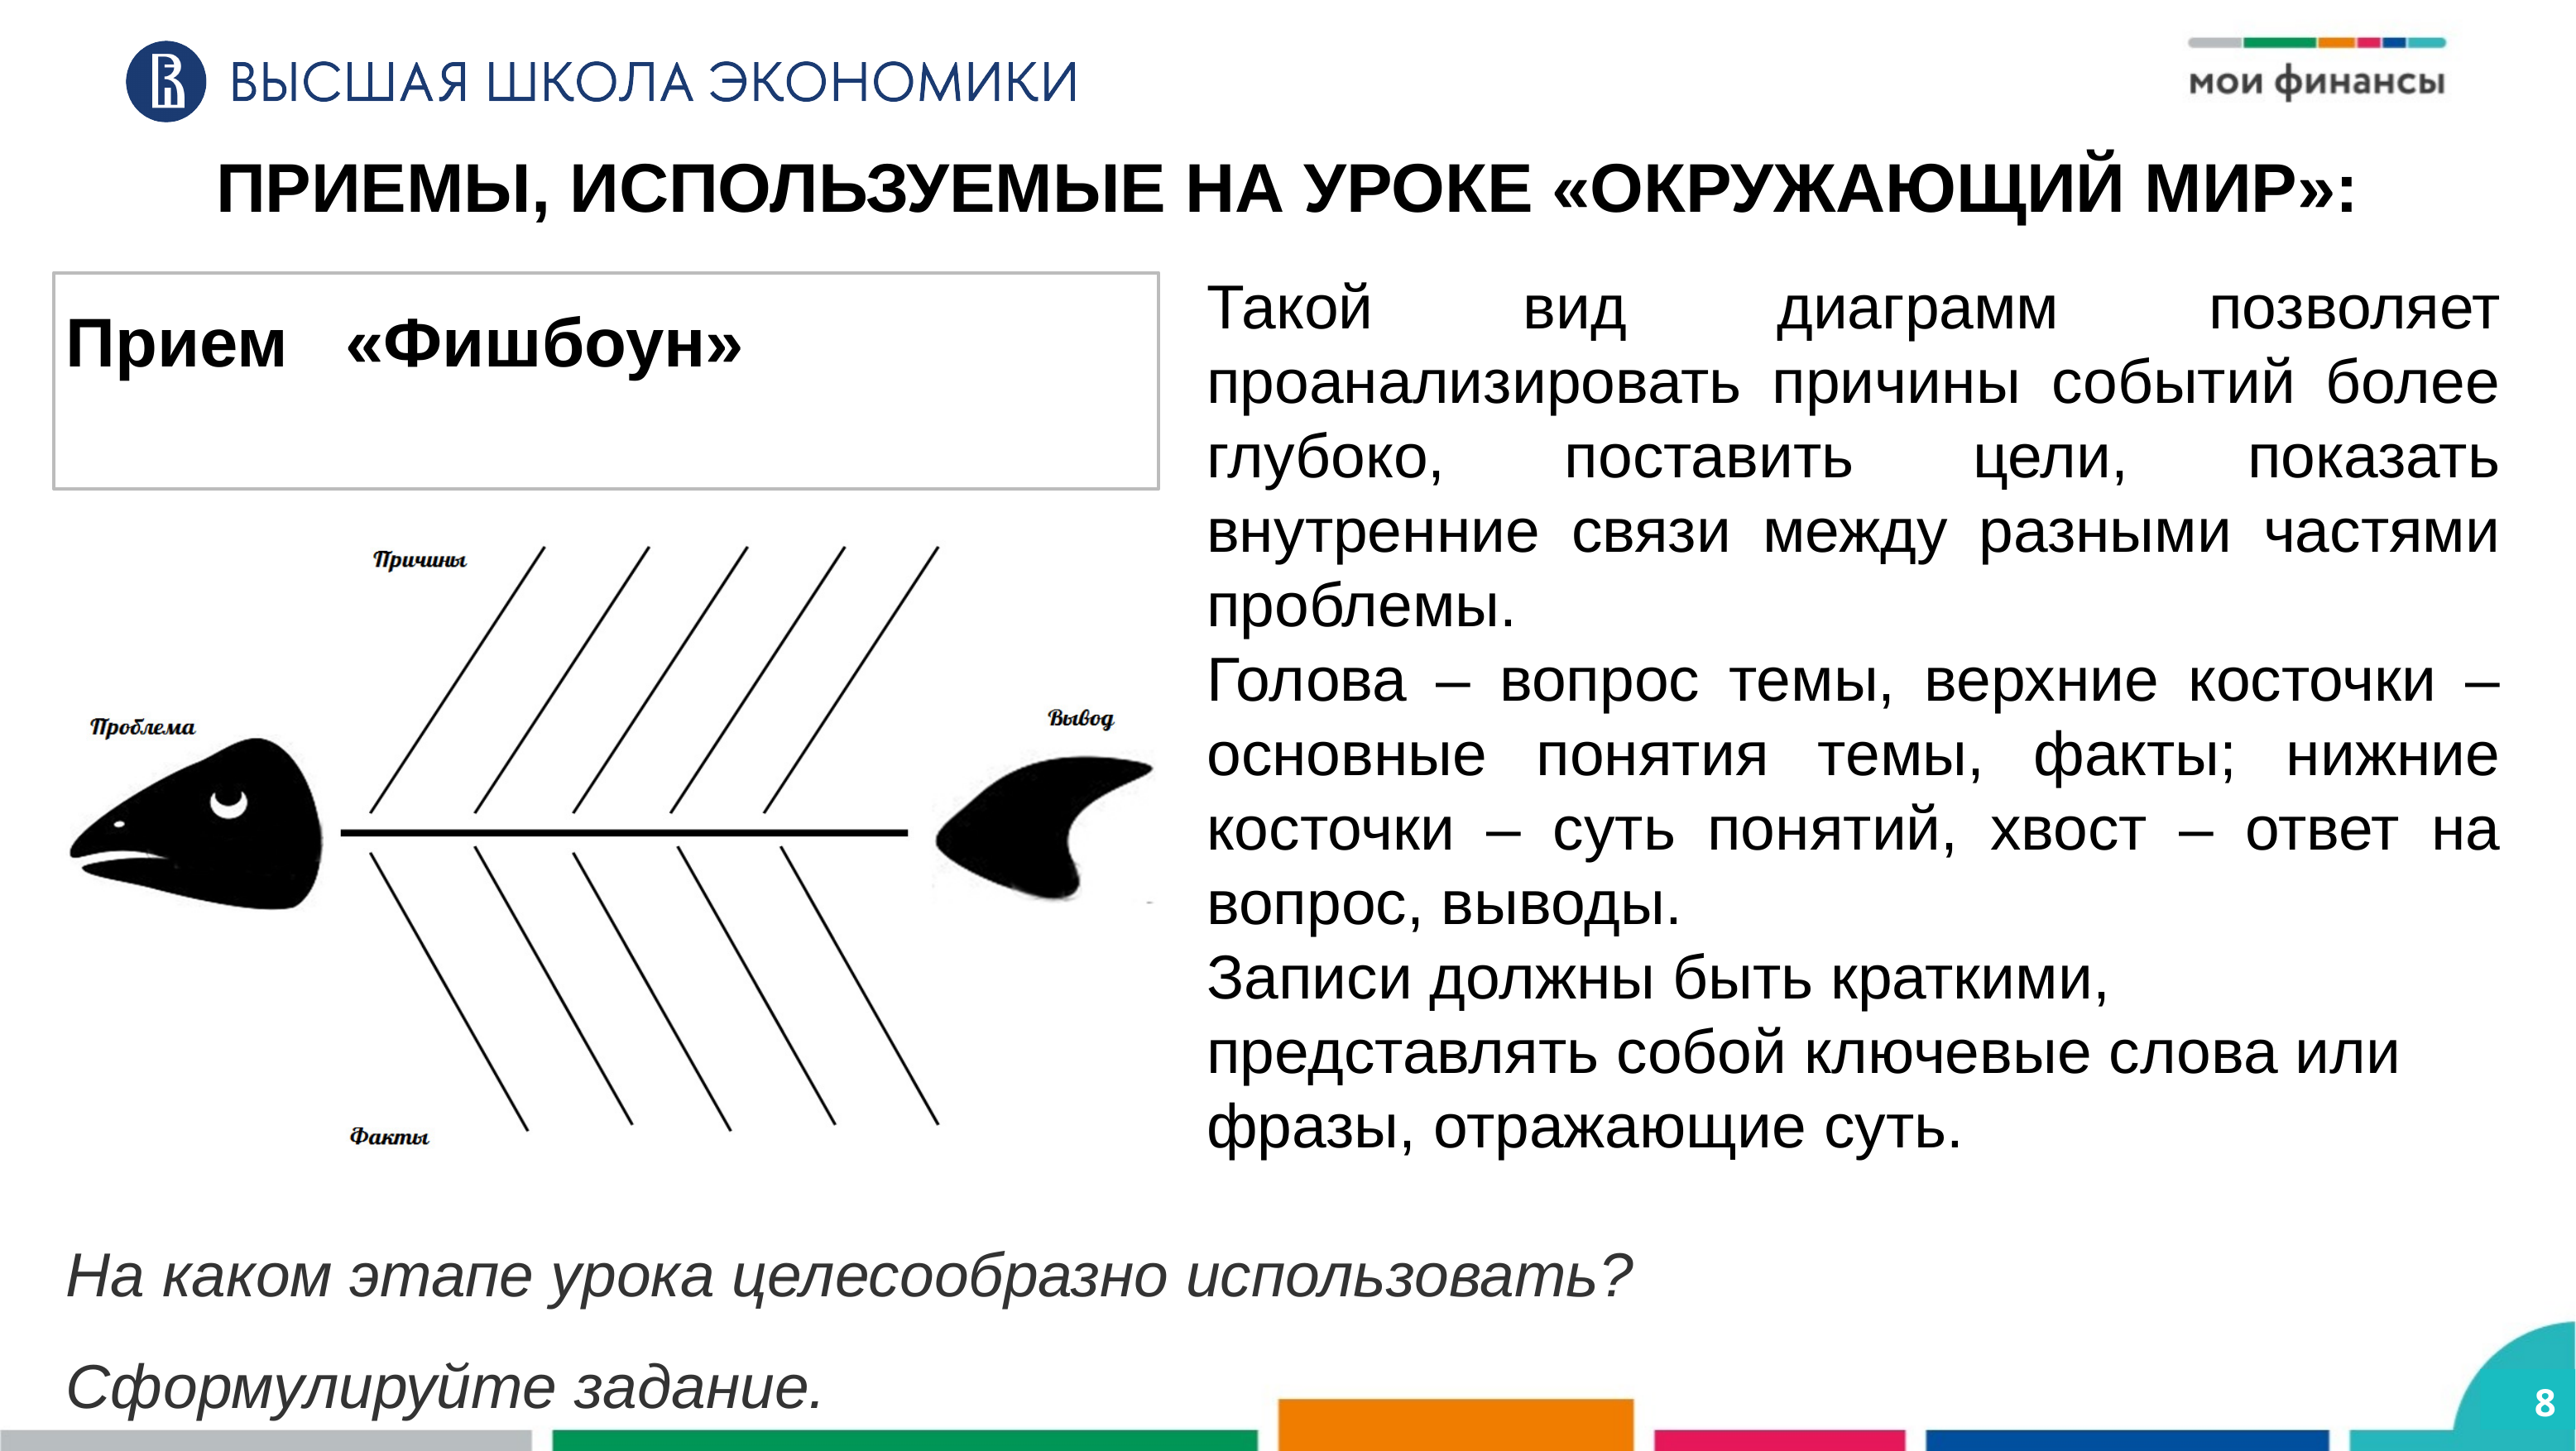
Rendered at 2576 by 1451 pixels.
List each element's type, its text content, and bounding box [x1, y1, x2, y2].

text_box 8 [2480, 1368, 2576, 1430]
picture [0, 0, 2576, 1451]
text_box ПРИЕМЫ, ИСПОЛЬЗУЕМЫЕ НА УРОКЕ «ОКРУЖАЮЩИЙ МИР»: [24, 133, 2552, 236]
text_box Прием «Фишбоун» [52, 271, 1160, 491]
text_box На каком этапе урока целесообразно использовать? Сформулируйте задание. [54, 1191, 2335, 1428]
text_box Такой вид диаграмм позволяет проанализировать причины событий более глубоко, поставить цели, показать внутренние связи между разными частями проблемы. Голова – вопрос темы, верхние косточки – основные понятия темы, факты; нижние косточки – суть понятий, хвост – ответ на вопрос, выводы. Записи должны быть краткими, представлять собой ключевые слова или фразы, отражающие суть. [1194, 261, 2514, 1167]
